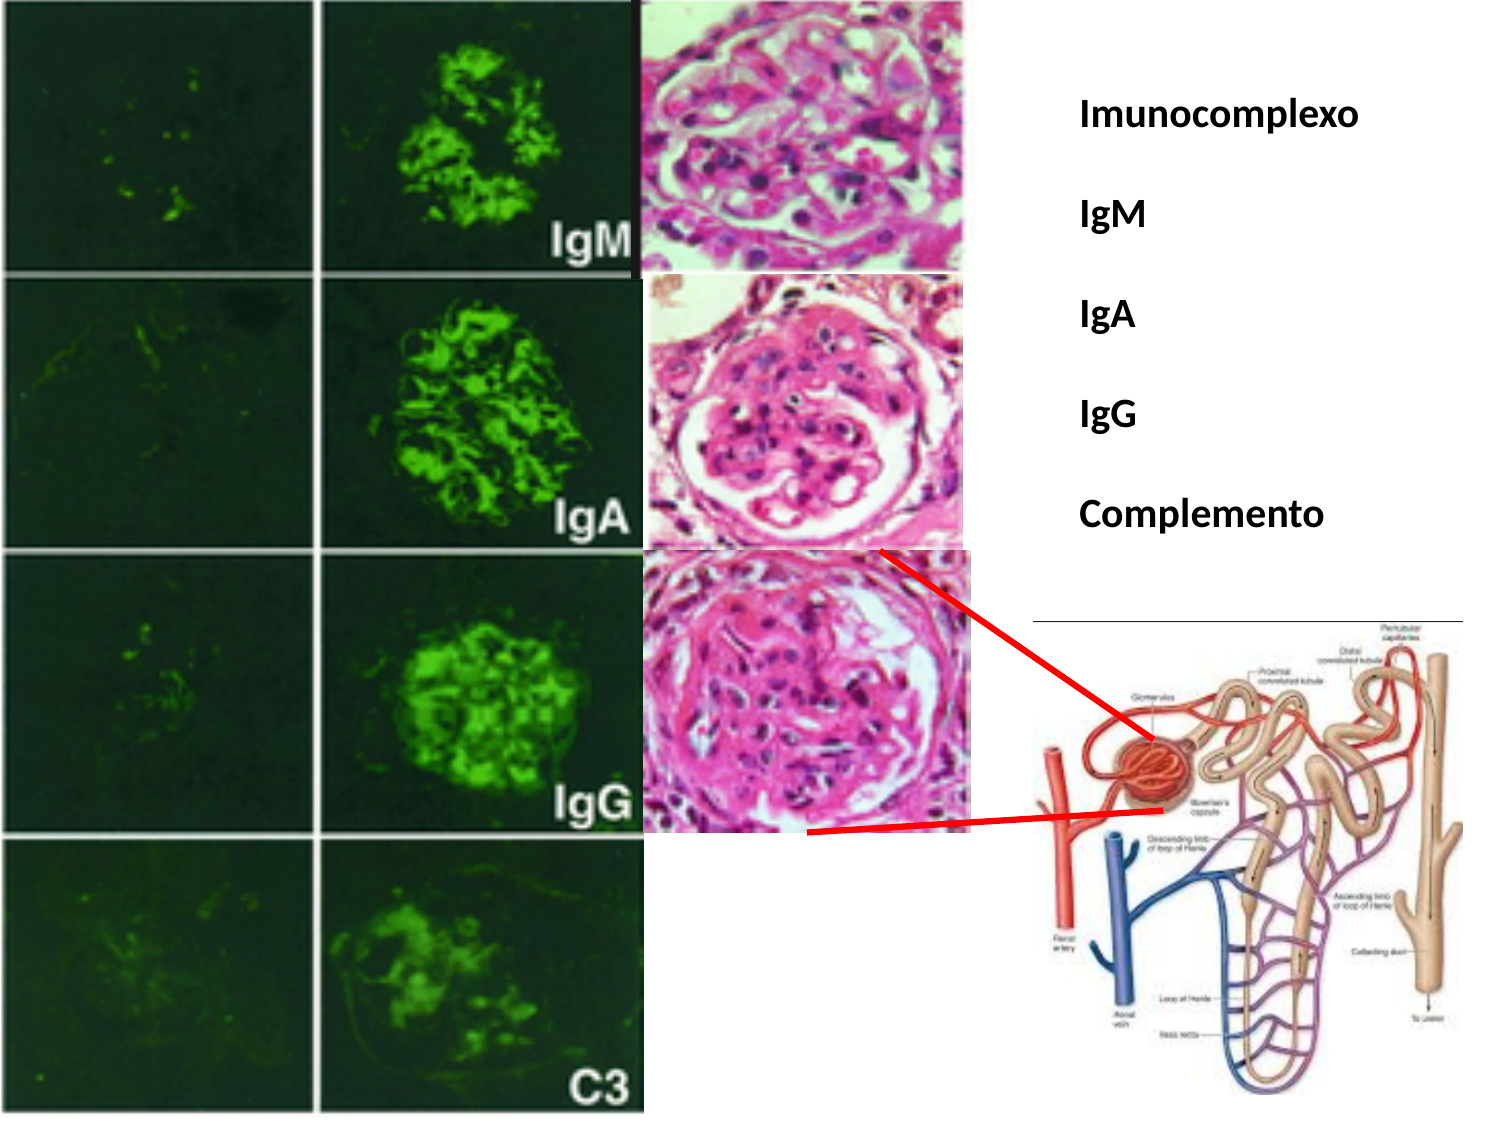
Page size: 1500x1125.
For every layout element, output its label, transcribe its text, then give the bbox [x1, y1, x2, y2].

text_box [806, 810, 1164, 833]
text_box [879, 550, 1154, 740]
picture [0, 0, 975, 1121]
text_box Imunocomplexo IgM IgA IgG Complemento [1064, 78, 1375, 544]
picture [1033, 621, 1464, 1095]
